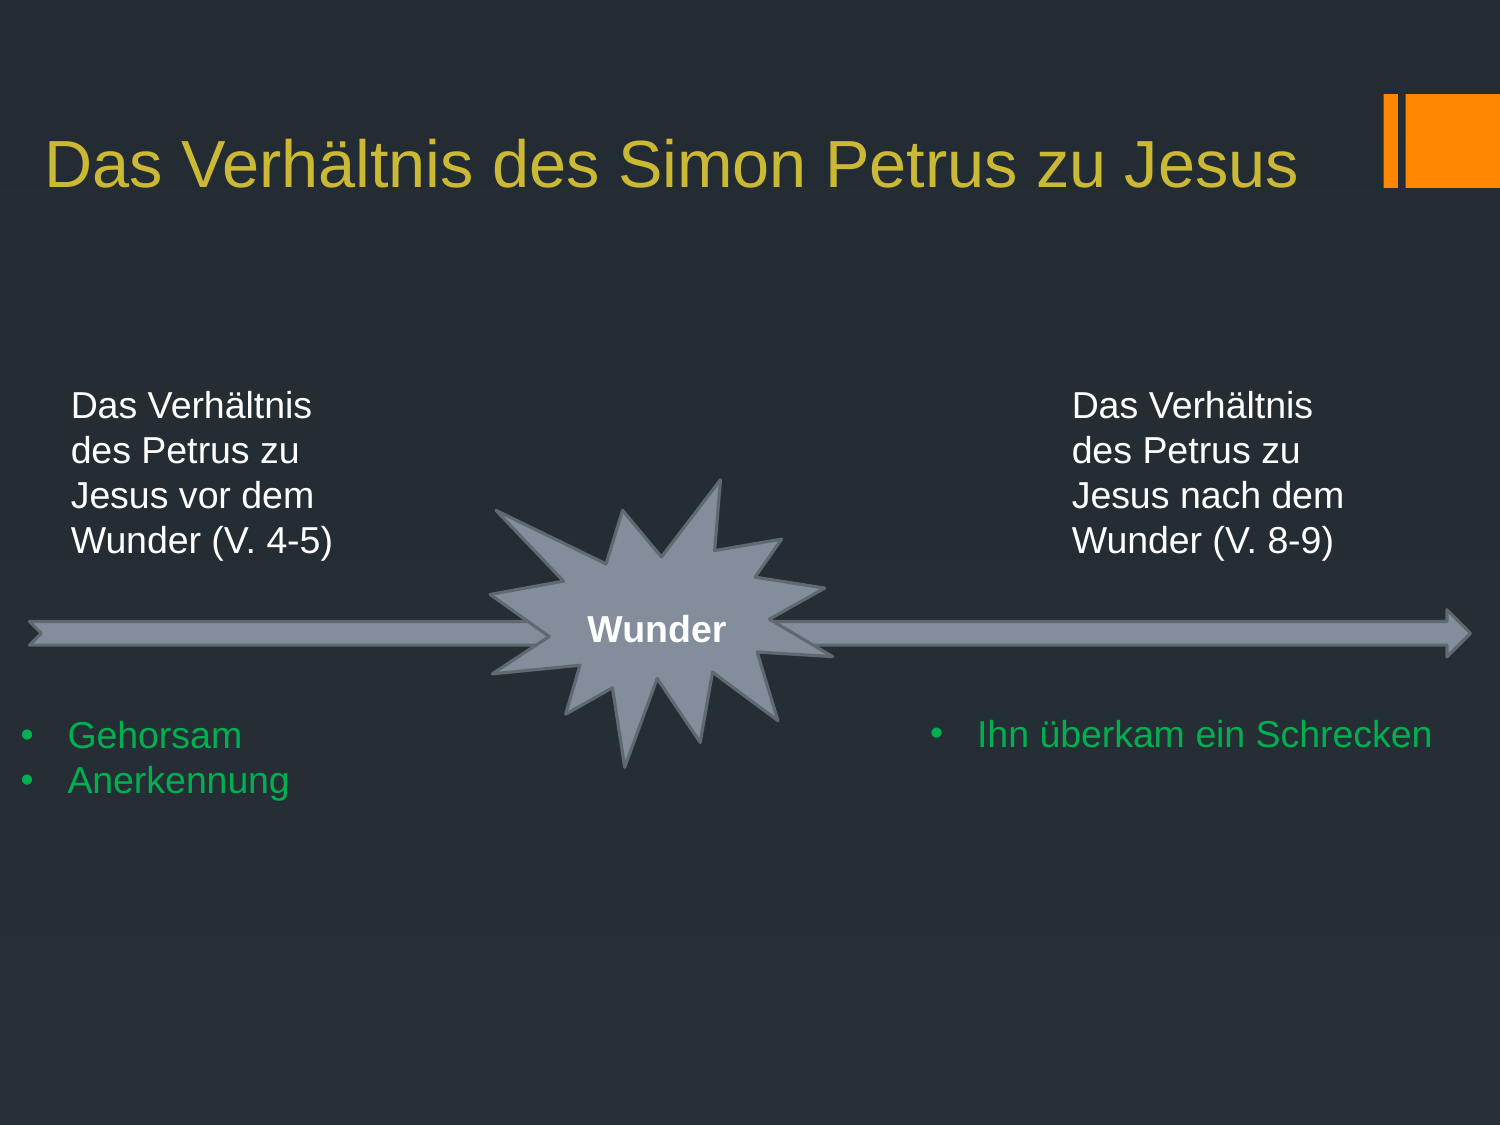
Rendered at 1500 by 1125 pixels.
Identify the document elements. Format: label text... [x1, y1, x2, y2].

text_box Das Verhältnis des Petrus zu Jesus nach dem Wunder (V. 8-9) [1057, 373, 1471, 569]
text_box [774, 608, 1472, 659]
text_box [28, 619, 545, 647]
text_box Ihn überkam ein Schrecken [915, 702, 1495, 763]
text_box [488, 478, 835, 769]
title Das Verhältnis des Simon Petrus zu Jesus [29, 19, 1324, 209]
text_box Wunder [572, 597, 750, 658]
text_box Gehorsam Anerkennung [5, 704, 429, 809]
text_box Das Verhältnis des Petrus zu Jesus vor dem Wunder (V. 4-5) [55, 373, 434, 569]
